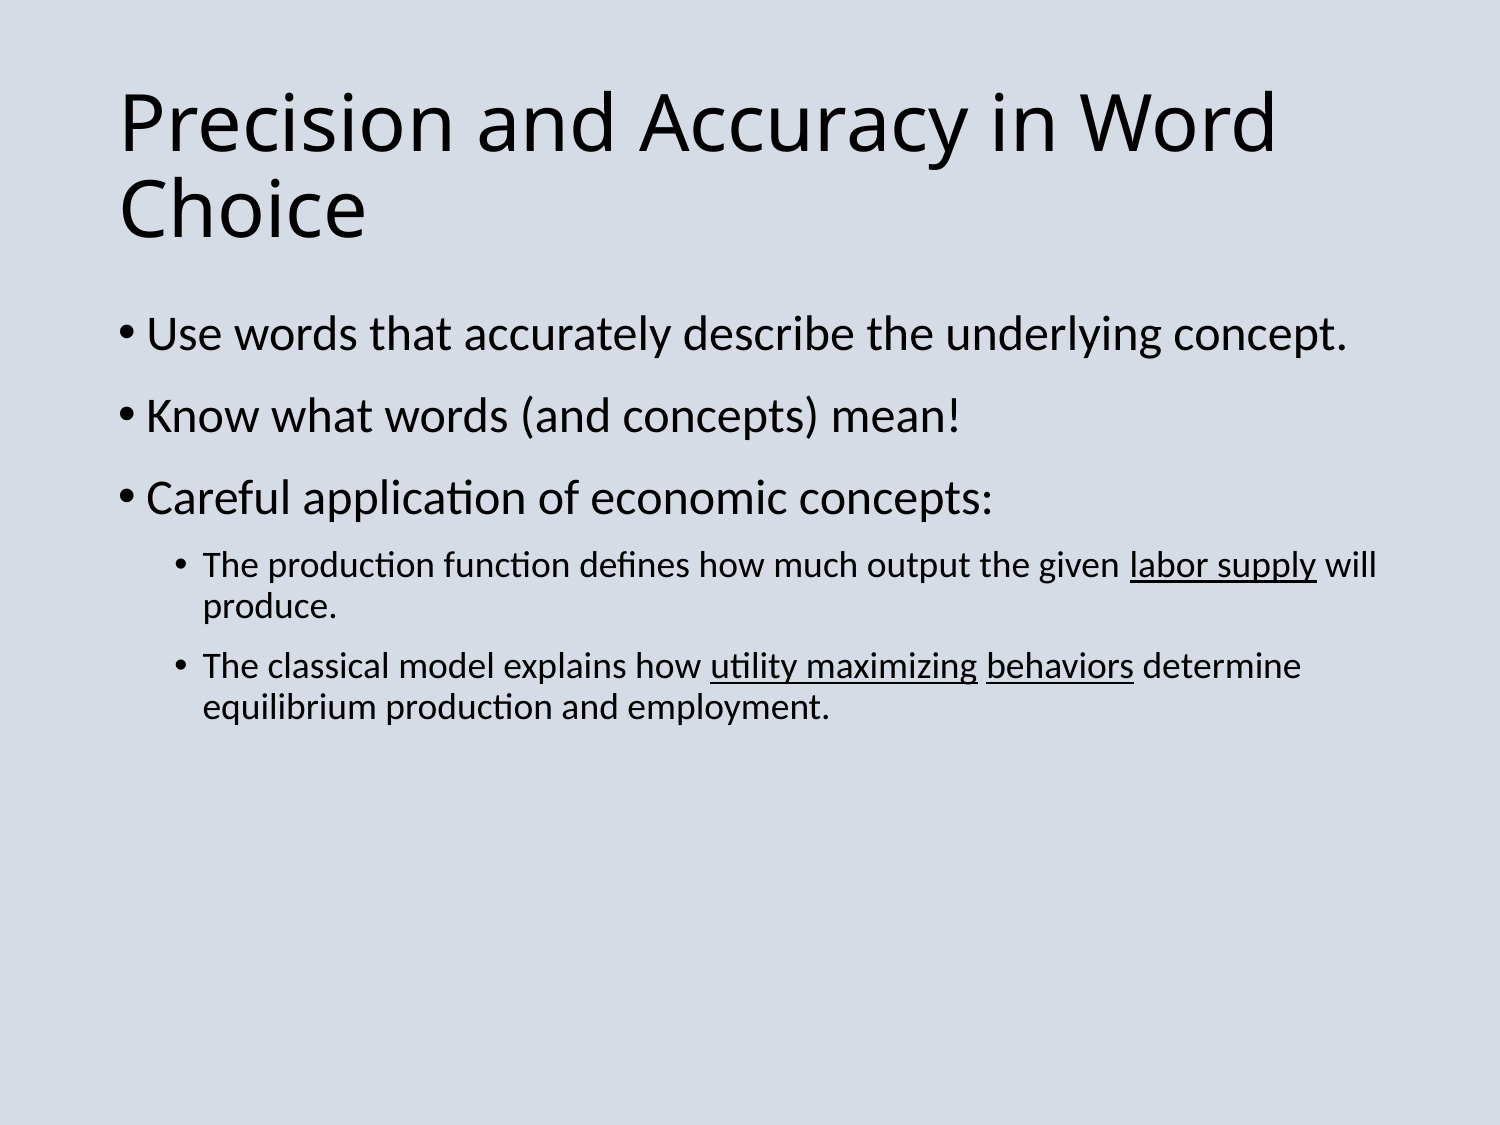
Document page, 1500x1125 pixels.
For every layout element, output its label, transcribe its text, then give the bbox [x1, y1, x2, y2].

list Use words that accurately describe the underlying concept. Know what words (and concepts) mean! Careful application of economic concepts: The production function defines how much output the given labor supply will produce. The classical model explains how utility maximizing behaviors determine equilibrium production and employment. [103, 299, 1397, 1014]
title Precision and Accuracy in Word Choice [103, 59, 1397, 278]
